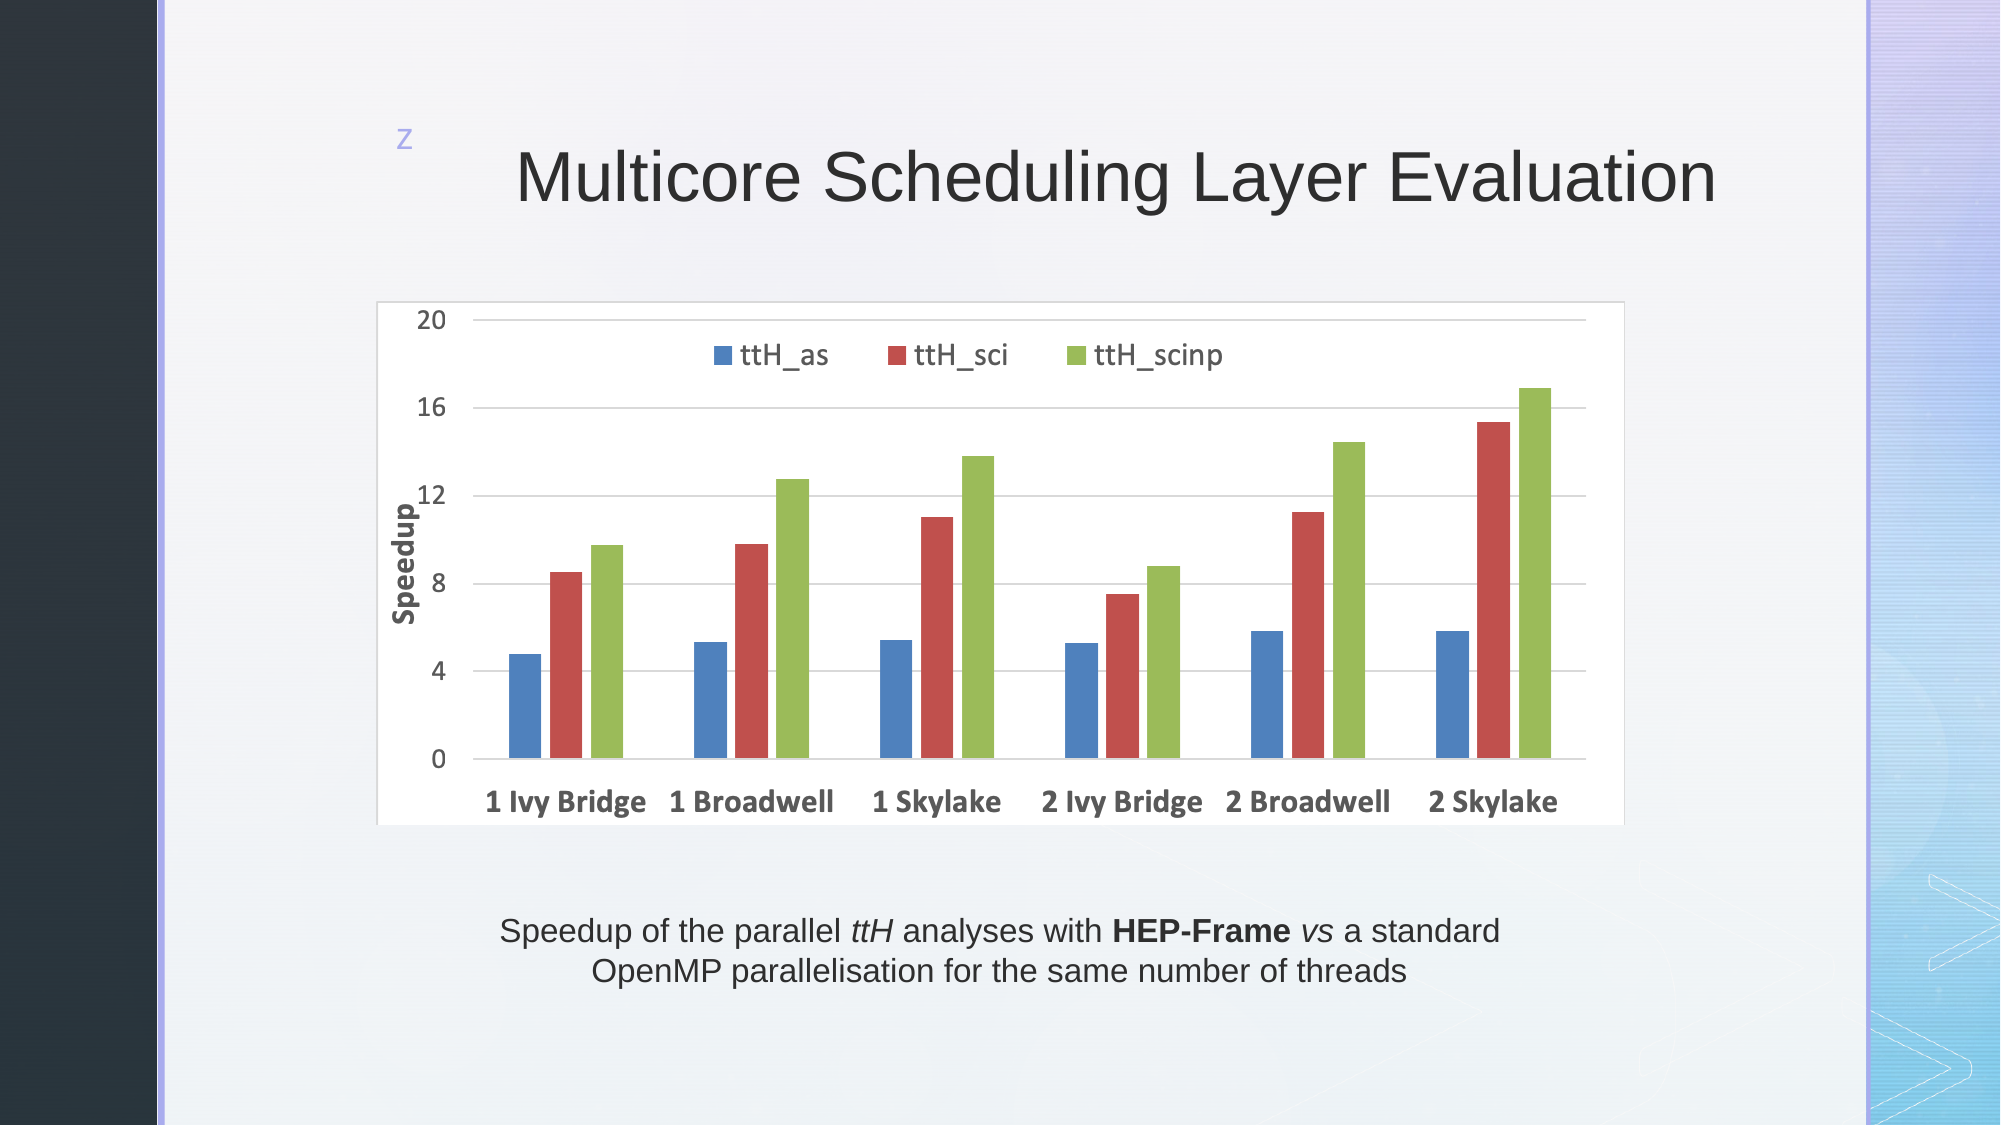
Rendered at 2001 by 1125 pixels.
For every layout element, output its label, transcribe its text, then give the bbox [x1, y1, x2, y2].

text_box Speedup of the parallel ttH analyses with HEP-Frame vs a standard OpenMP parallelisation for the same number of threads [445, 901, 1555, 997]
title Multicore Scheduling Layer Evaluation [428, 132, 1734, 310]
picture [0, 0, 157, 1125]
picture [374, 299, 1626, 826]
picture [1871, 0, 2001, 1125]
